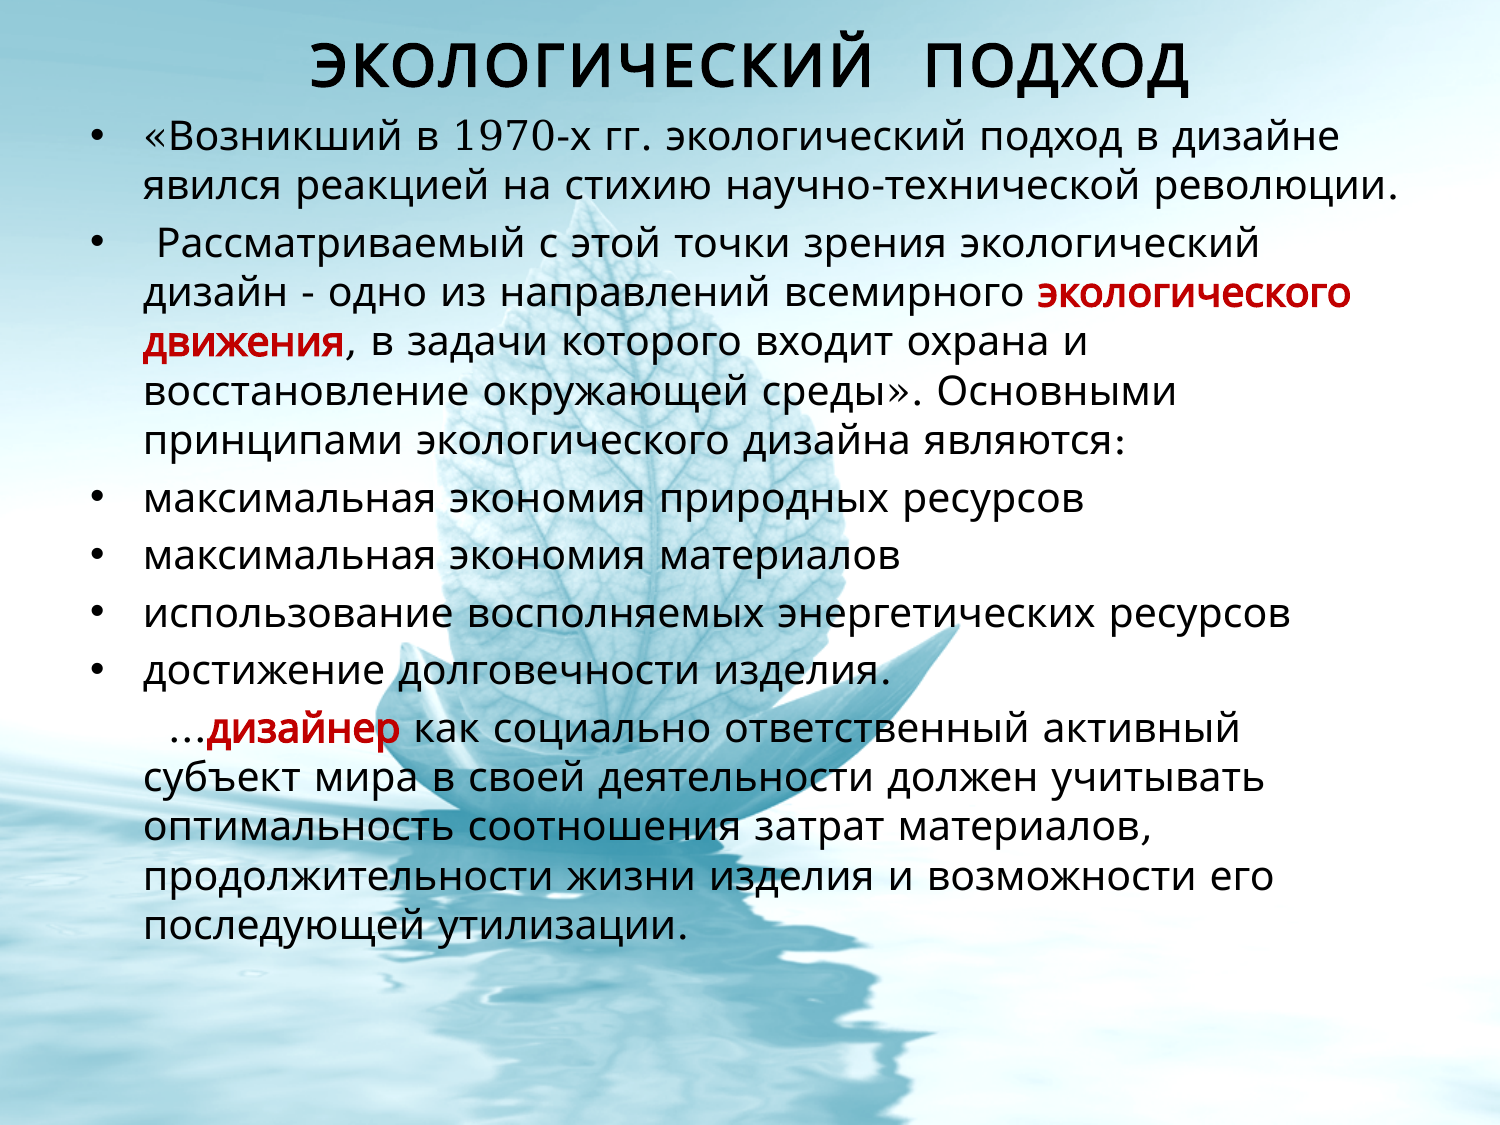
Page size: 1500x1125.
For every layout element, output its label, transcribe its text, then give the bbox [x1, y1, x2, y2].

title Экологический подход [75, 0, 1425, 101]
list «Возникший в 1970-х гг. экологический подход в дизайне явился реакцией на стихию научно-технической революции. Рассматриваемый с этой точки зрения экологический дизайн - одно из направлений всемирного экологического движения, в задачи которого входит охрана и восстановление окружающей среды». Основными принципами экологического дизайна являются: максимальная экономия природных ресурсов максимальная экономия материалов использование восполняемых энергетических ресурсов достижение долговечности изделия. ...дизайнер как социально ответственный активный субъект мира в своей деятельности должен учитывать оптимальность соотношения затрат материалов, продолжительности жизни изделия и возможности его последующей утилизации. [75, 101, 1425, 1005]
